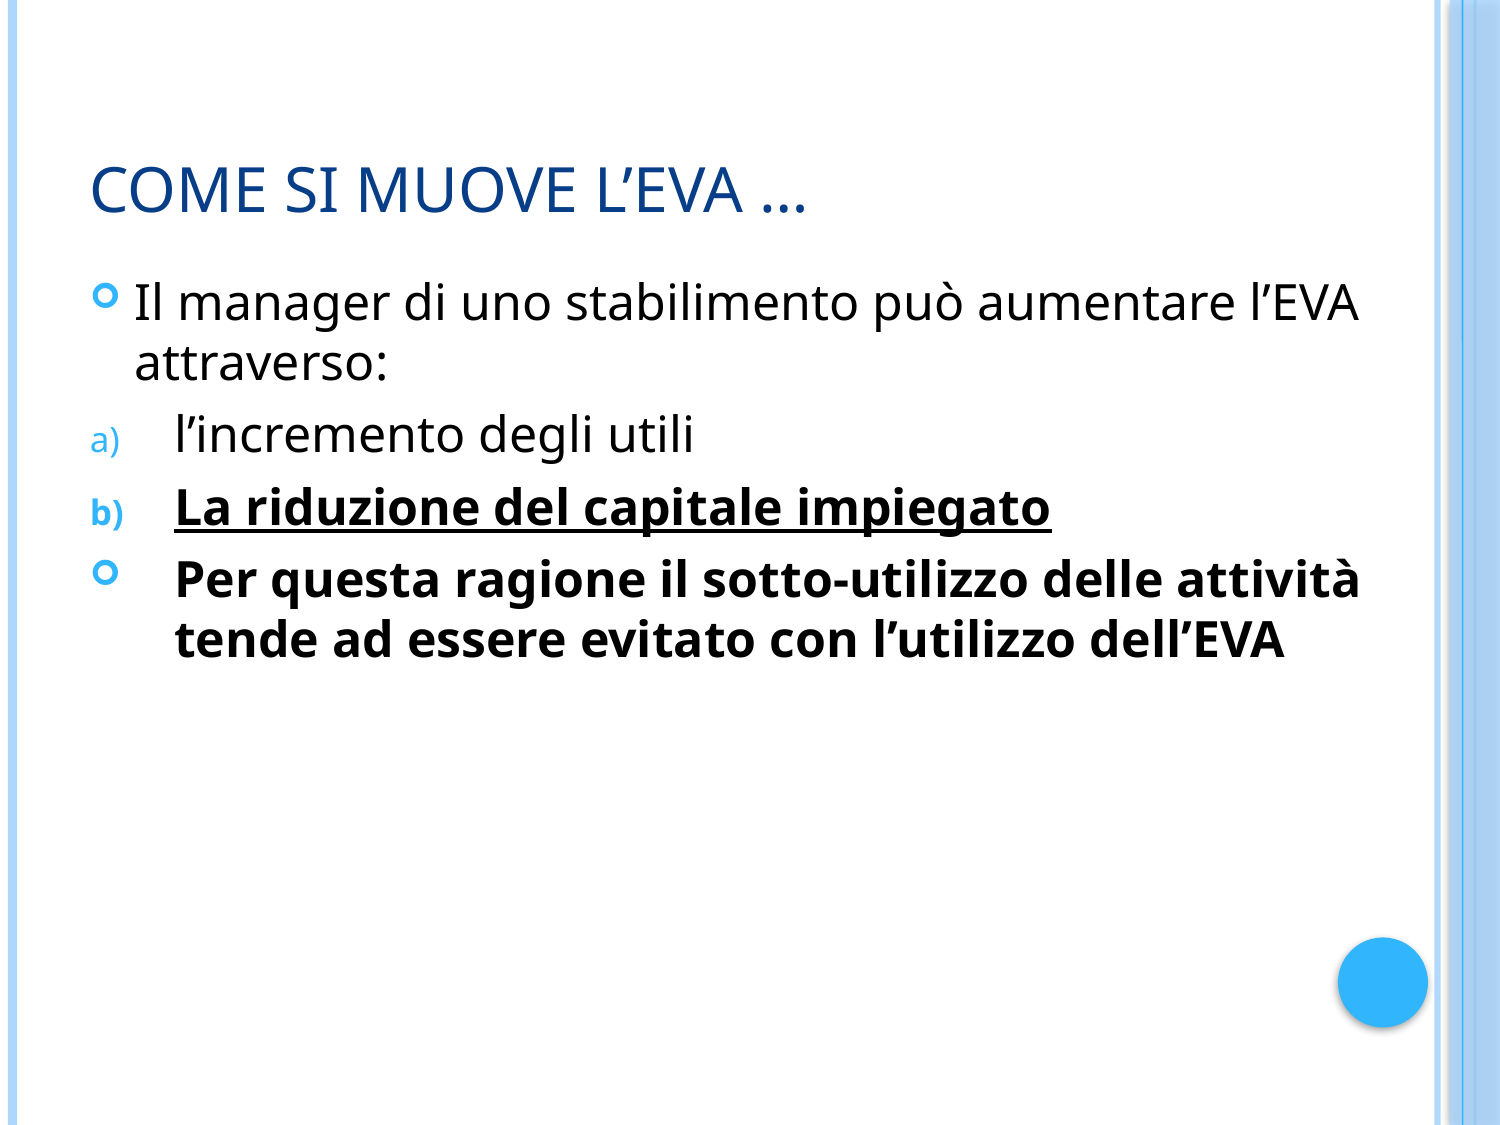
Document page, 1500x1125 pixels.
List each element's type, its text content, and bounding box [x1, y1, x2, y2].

list Il manager di uno stabilimento può aumentare l’EVA attraverso: l’incremento degli utili La riduzione del capitale impiegato Per questa ragione il sotto-utilizzo delle attività tende ad essere evitato con l’utilizzo dell’EVA [75, 262, 1388, 1062]
title Come si muove l’EVA … [75, 45, 1300, 233]
